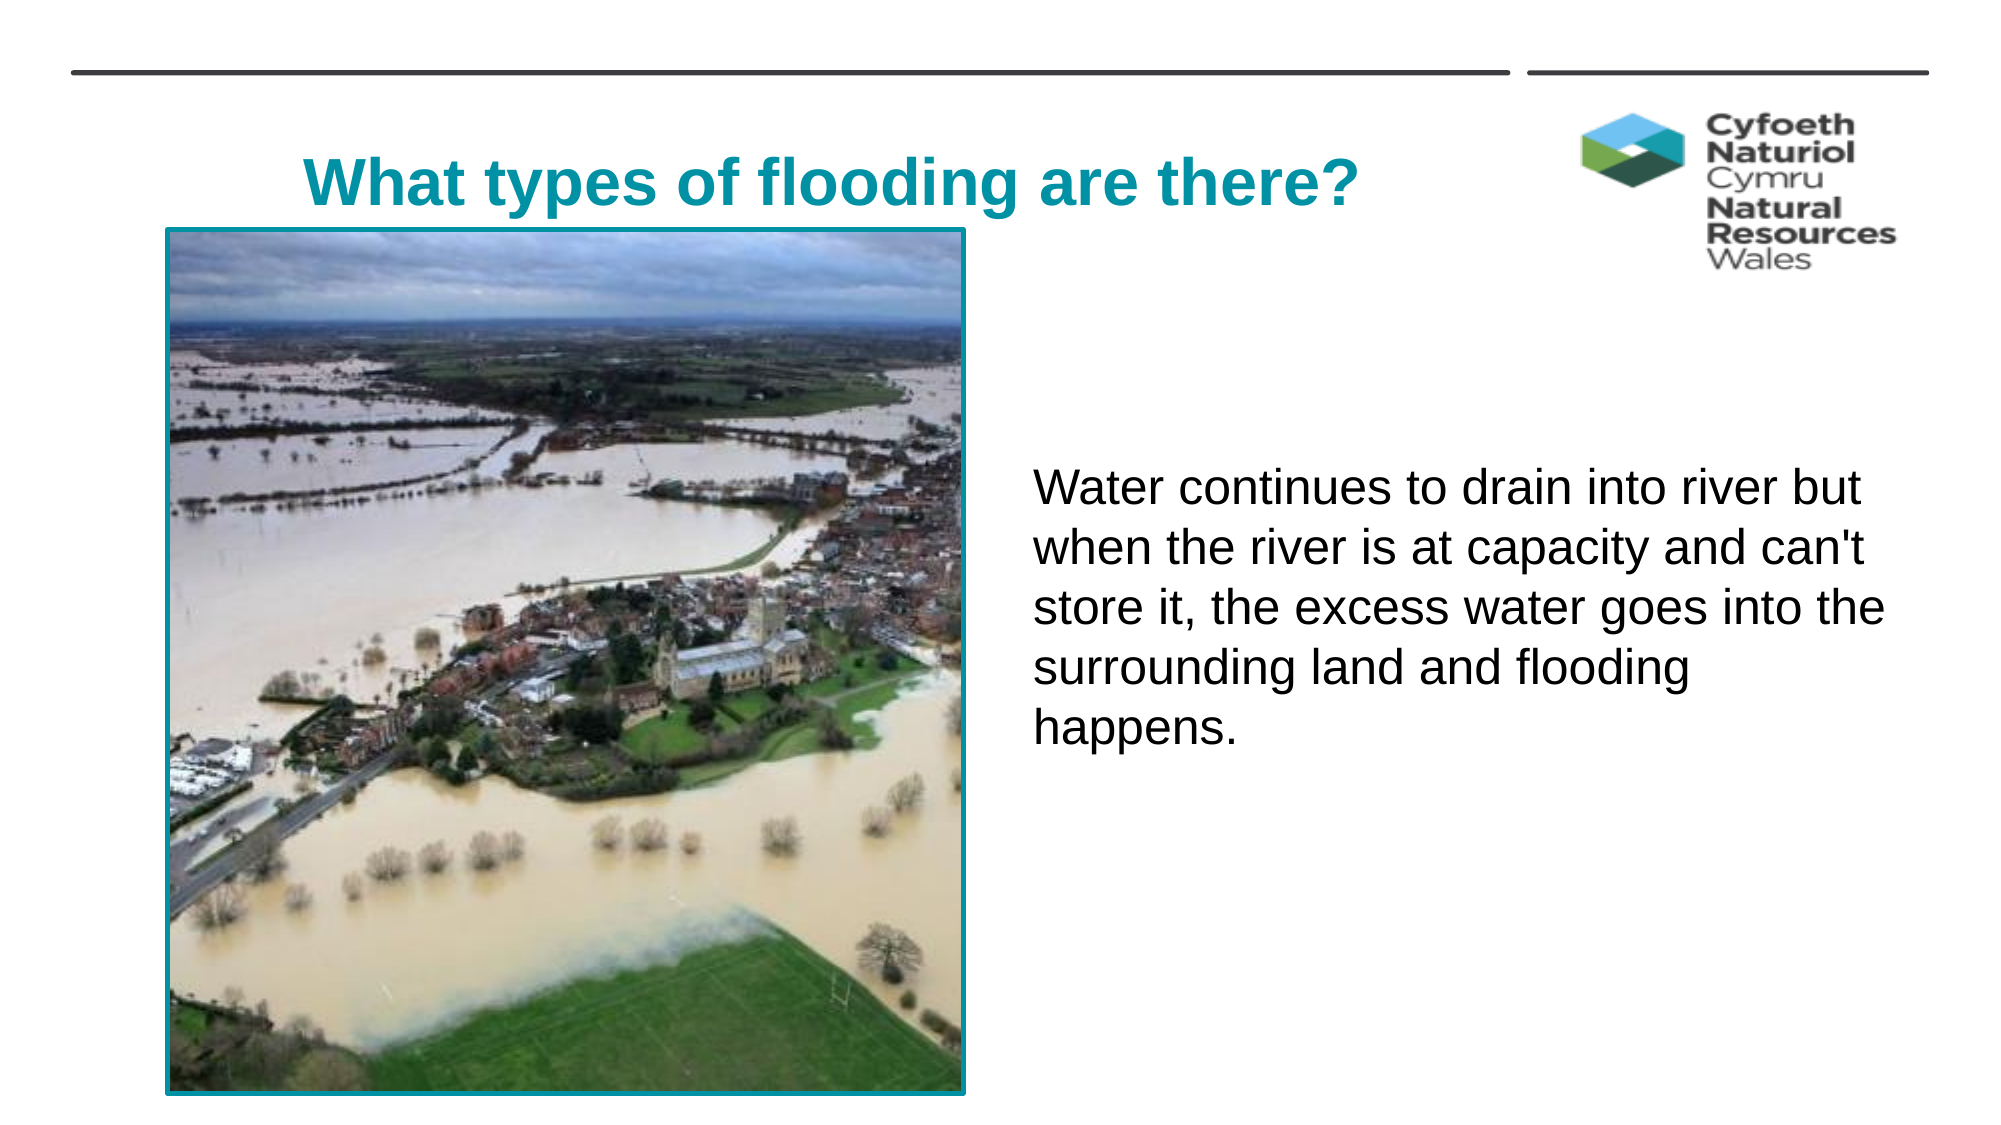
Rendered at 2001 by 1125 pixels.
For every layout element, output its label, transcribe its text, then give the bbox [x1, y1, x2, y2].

picture [169, 231, 962, 1092]
text_box Water continues to drain into river but when the river is at capacity and can't store it, the excess water goes into the surrounding land and flooding happens. [1033, 314, 1898, 1057]
picture [1558, 95, 1921, 288]
title What types of flooding are there? [303, 78, 1383, 279]
